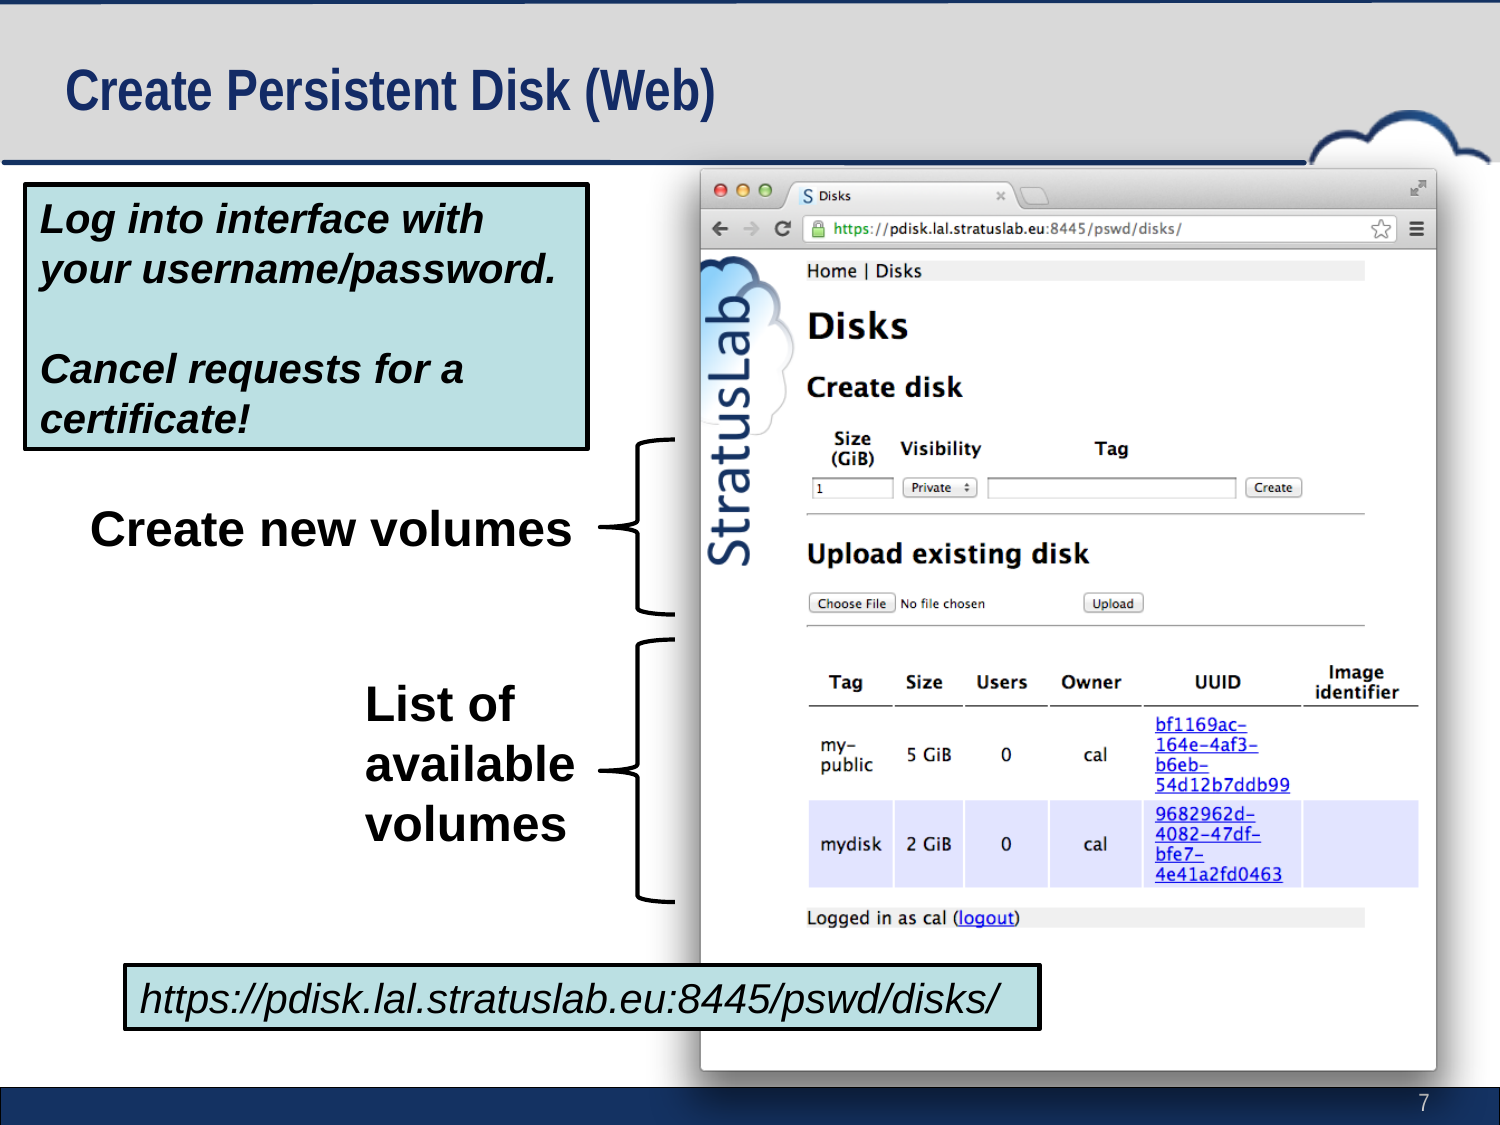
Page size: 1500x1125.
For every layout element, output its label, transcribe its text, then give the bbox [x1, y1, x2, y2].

text_box Log into interface with your username/password. Cancel requests for a certificate! [24, 184, 588, 450]
picture [637, 110, 1500, 1125]
text_box [600, 767, 632, 774]
text_box [613, 524, 632, 531]
title Create Persistent Disk (Web) [49, 12, 1301, 163]
text_box Create new volumes [74, 488, 613, 564]
text_box https://pdisk.lal.stratuslab.eu:8445/pswd/disks/ [125, 964, 632, 1030]
text_box List of available volumes [350, 664, 600, 860]
